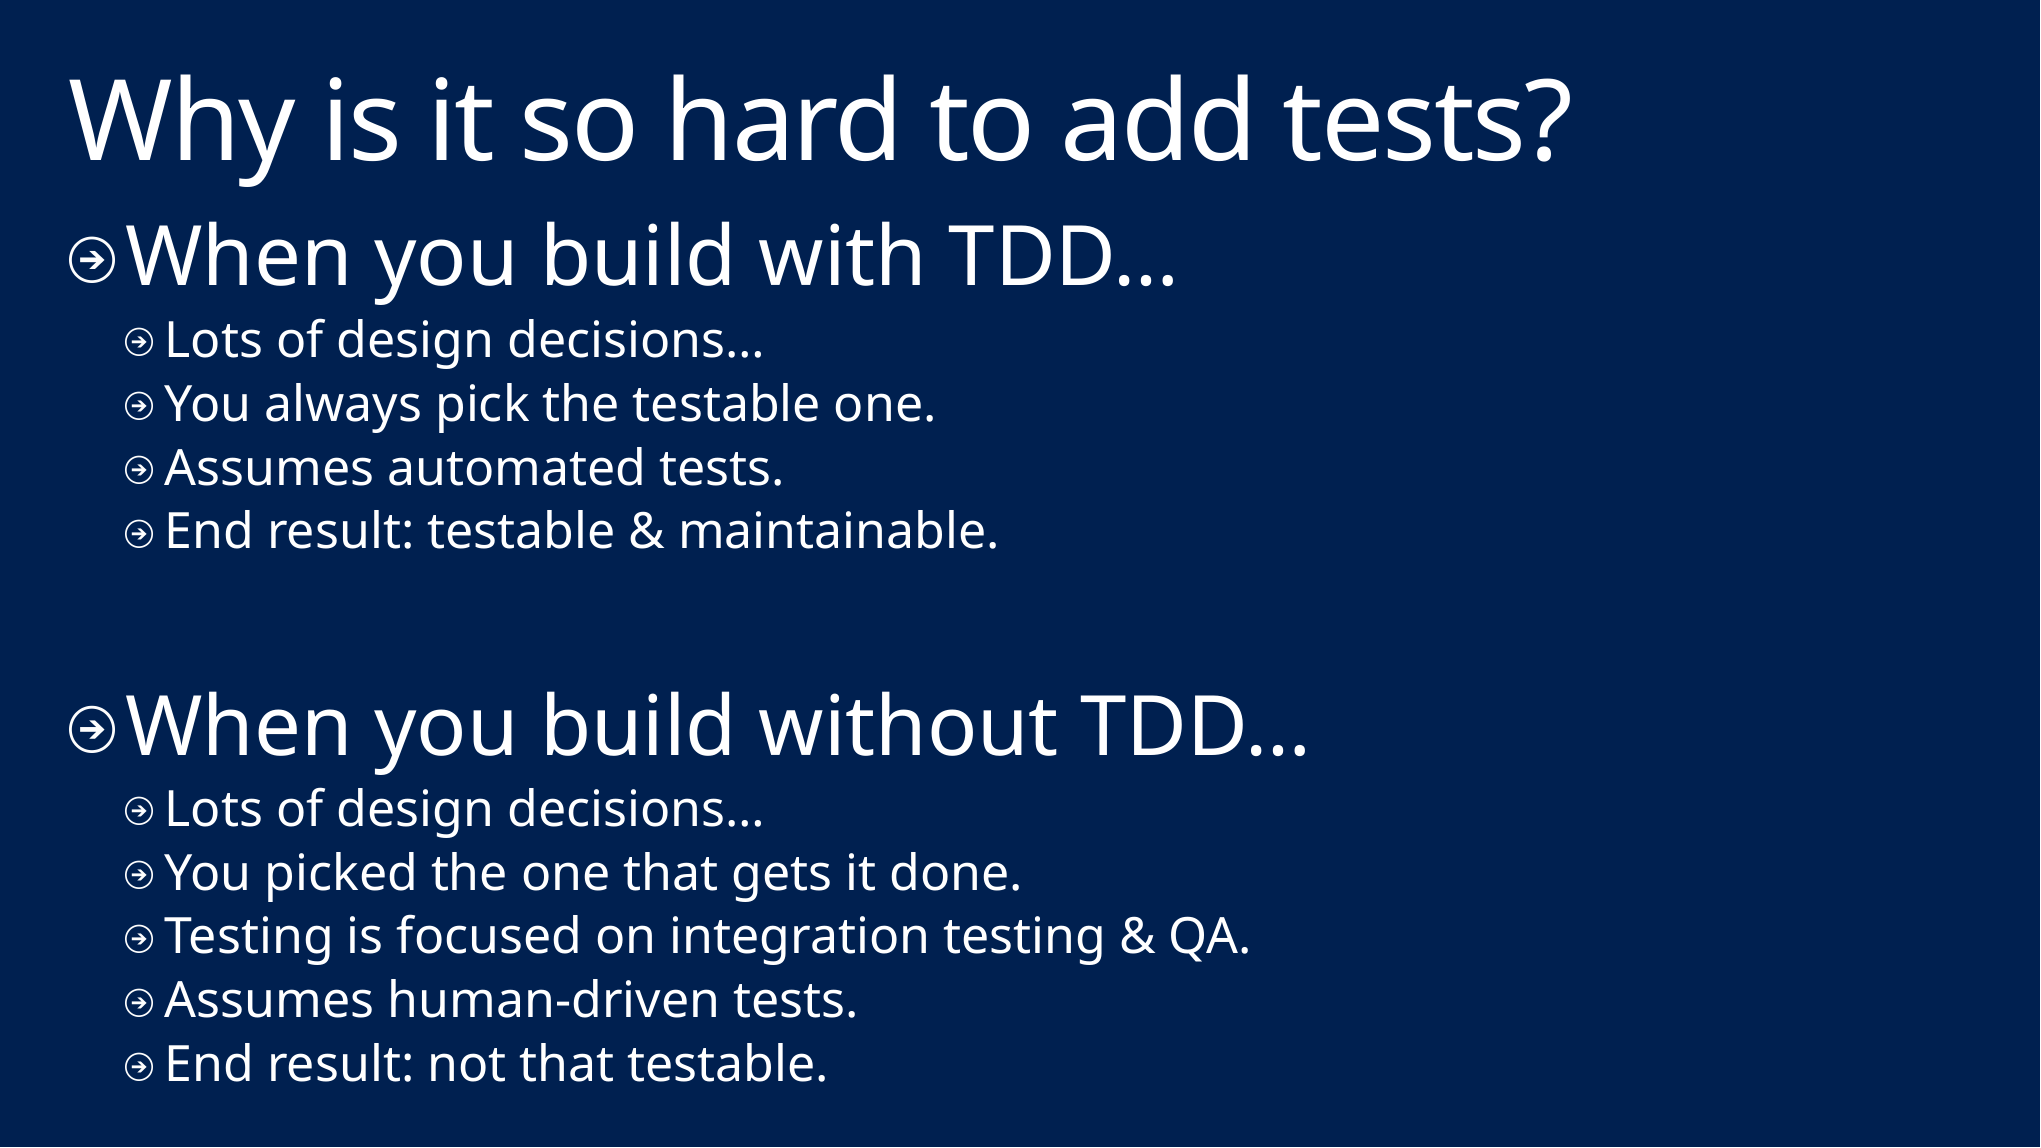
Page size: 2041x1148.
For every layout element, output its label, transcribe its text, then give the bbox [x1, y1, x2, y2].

picture [125, 1045, 161, 1081]
picture [125, 981, 161, 1017]
title Why is it so hard to add tests? [45, 48, 1996, 199]
picture [69, 224, 128, 283]
picture [69, 693, 128, 753]
picture [125, 853, 161, 889]
picture [125, 448, 161, 484]
picture [125, 384, 161, 420]
list When you build with TDD… Lots of design decisions… You always pick the testable one. Assumes automated tests. End result: testable & maintainable. When you build without TDD… Lots of design decisions… You picked the one that gets it done. Testing is focused on integration testing & QA. Assumes human-driven tests. End result: not that testable. [45, 199, 1996, 1143]
picture [125, 917, 161, 953]
picture [125, 320, 161, 356]
picture [125, 789, 161, 825]
picture [125, 512, 161, 548]
